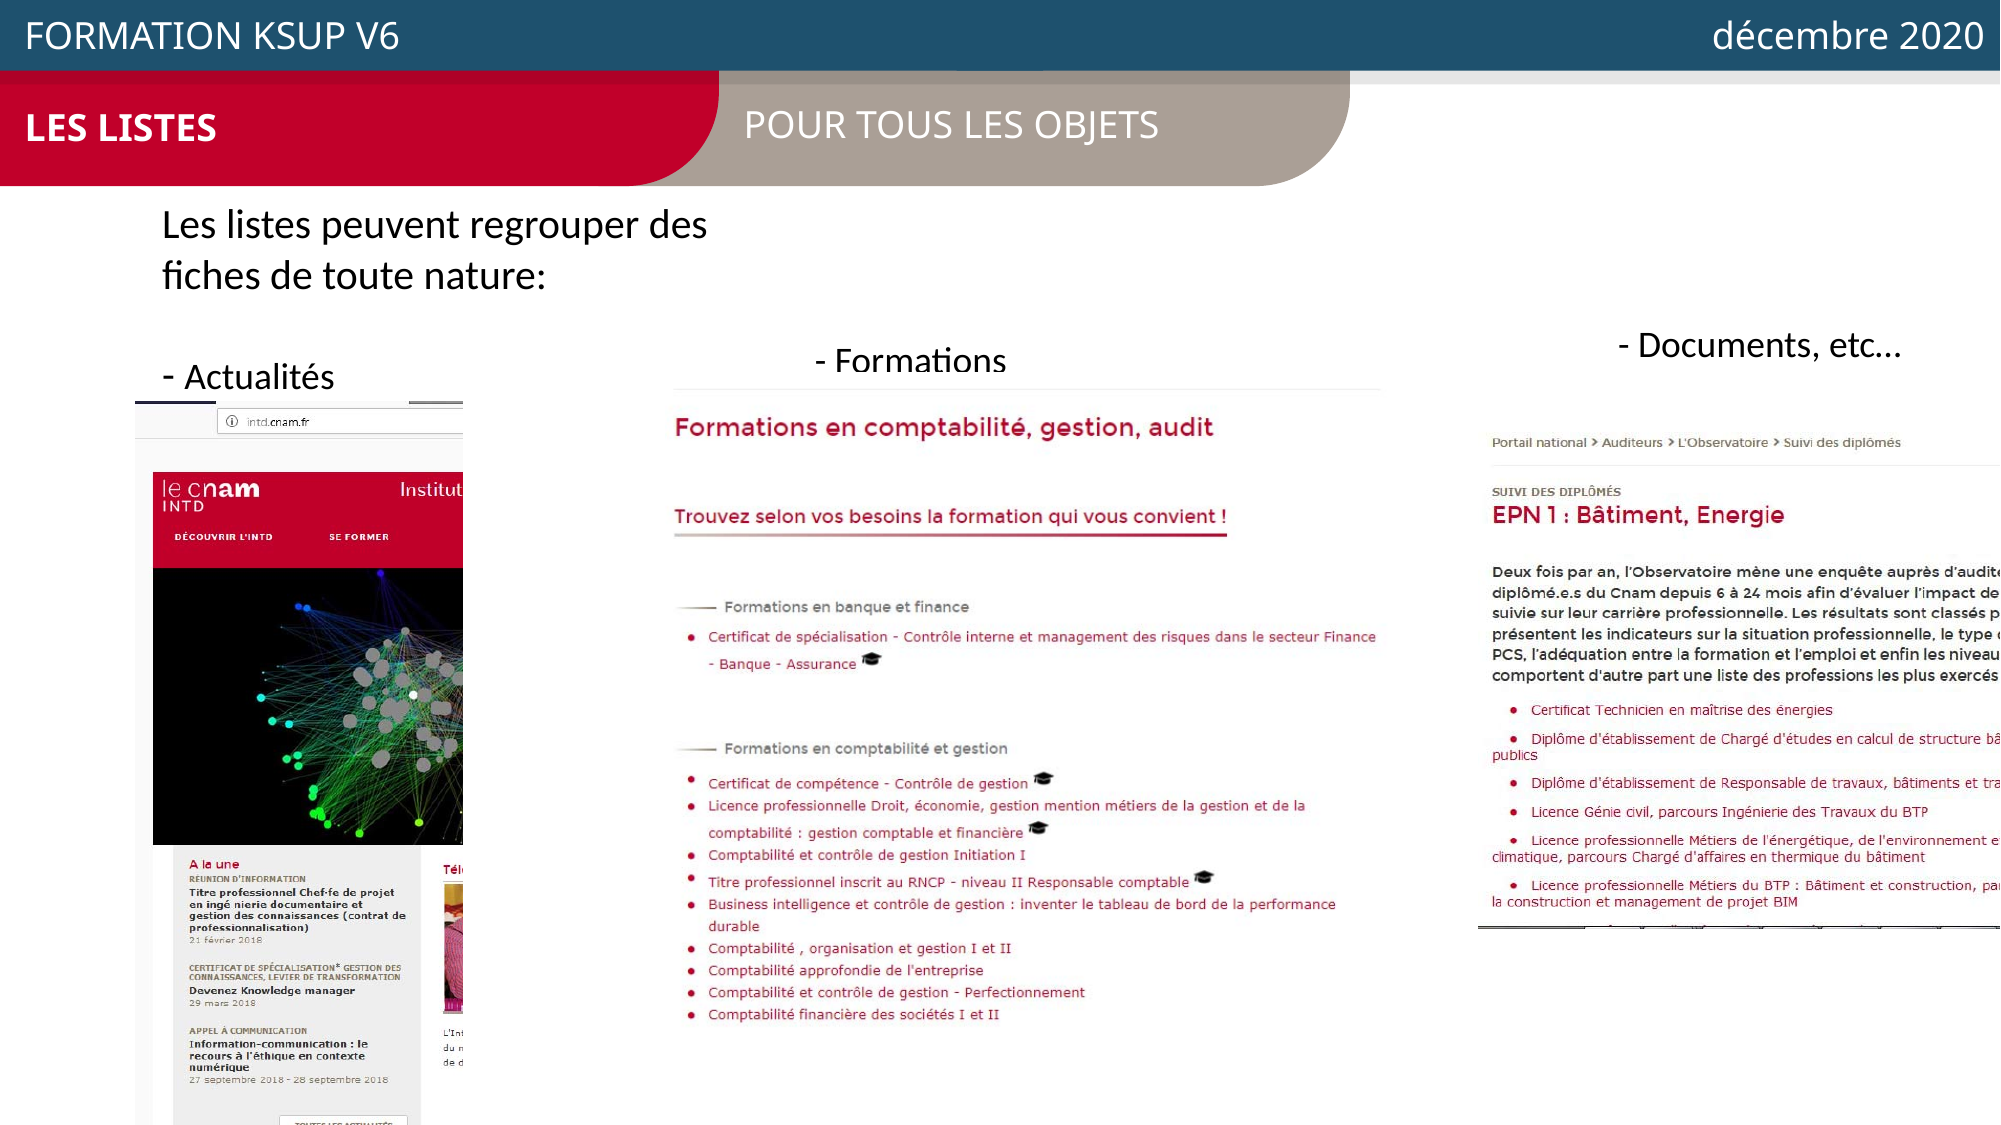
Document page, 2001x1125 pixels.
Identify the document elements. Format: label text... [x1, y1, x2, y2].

picture [135, 401, 463, 1125]
picture [1478, 416, 2000, 930]
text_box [0, 85, 719, 187]
picture [665, 372, 1399, 1056]
text_box - Formations [799, 328, 1032, 372]
text_box - Documents, etc… [1603, 312, 1917, 372]
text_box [0, 0, 2000, 85]
text_box Les listes peuvent regrouper des fiches de toute nature: - Actualités [147, 189, 733, 405]
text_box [719, 85, 1350, 187]
